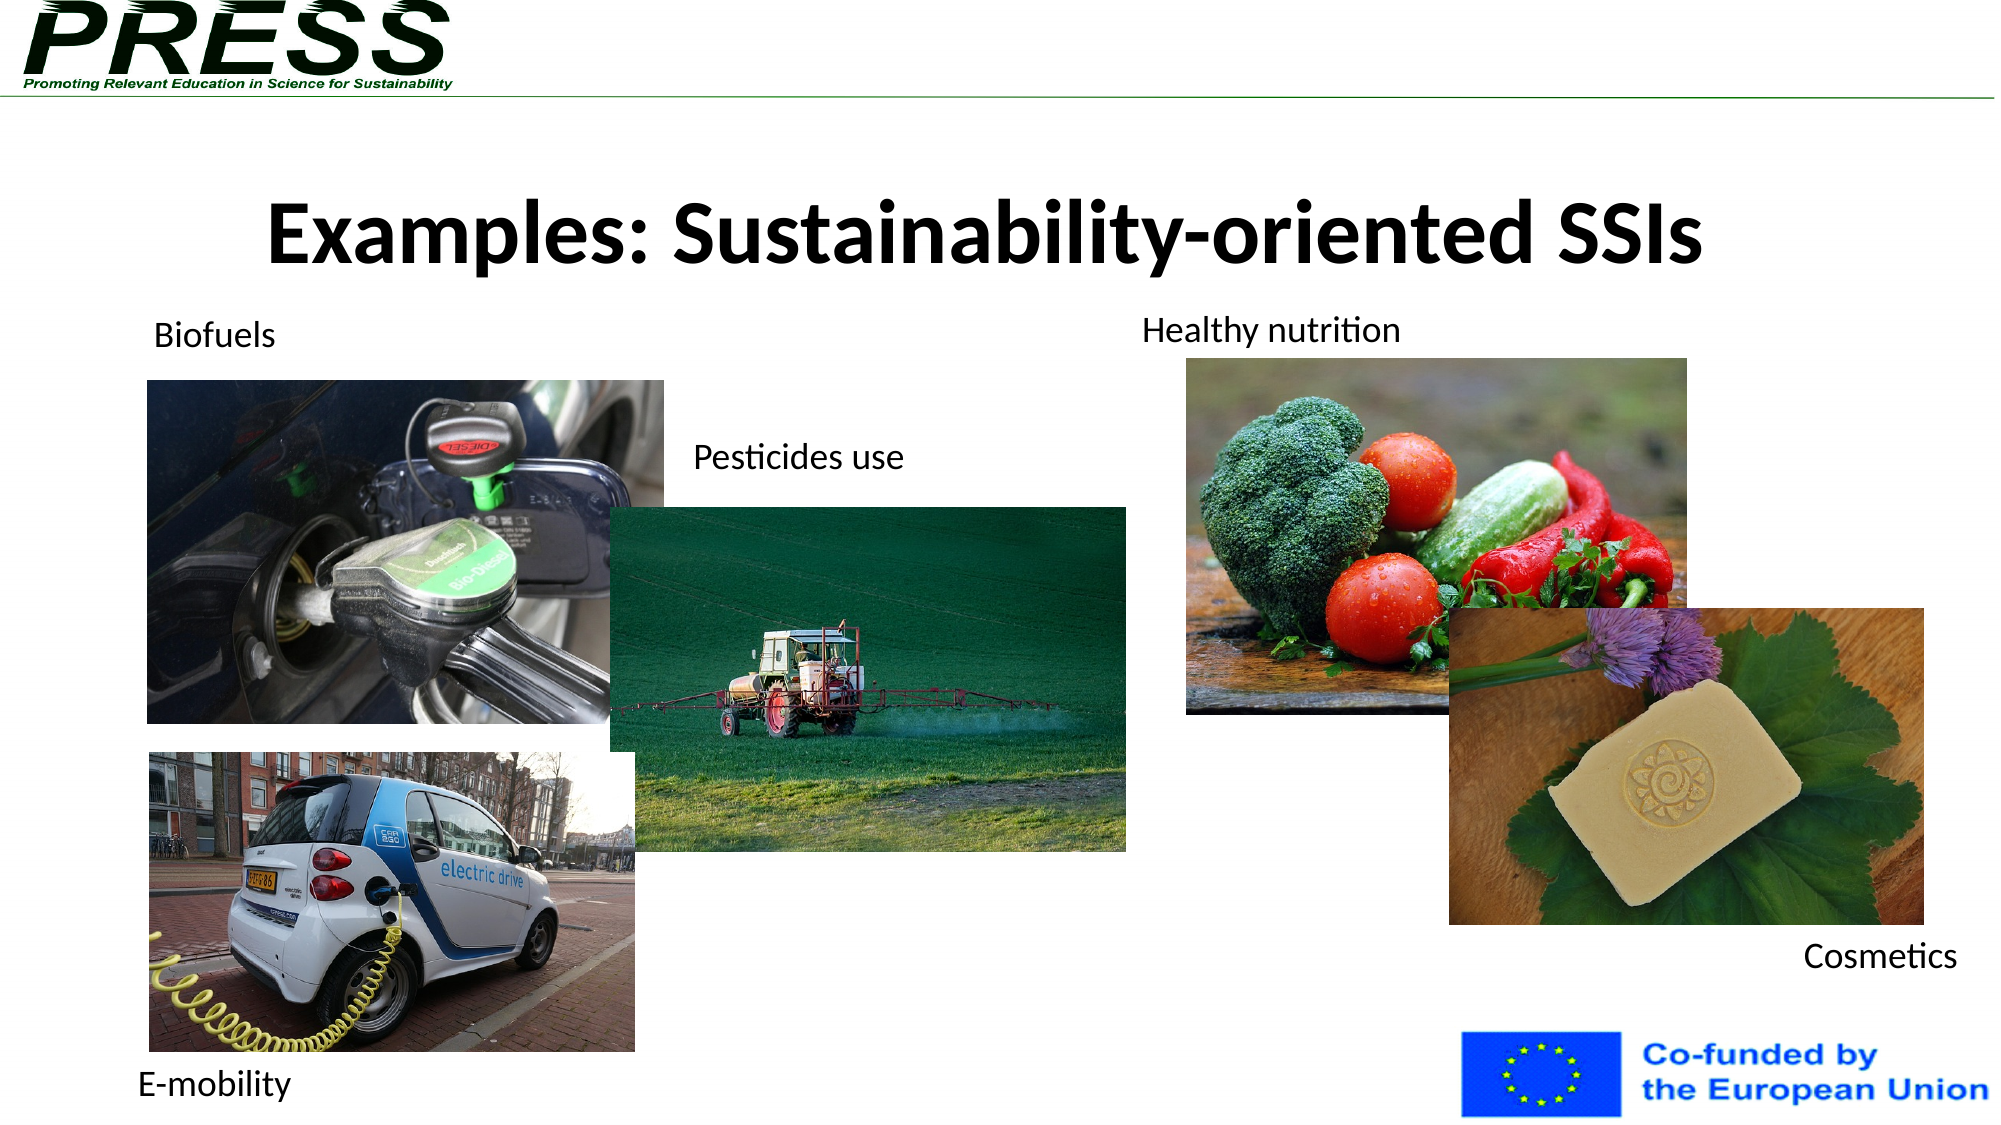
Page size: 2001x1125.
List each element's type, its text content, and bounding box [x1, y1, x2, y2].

text_box Biofuels [139, 302, 291, 363]
text_box Healthy nutrition [1127, 297, 1417, 358]
title Examples: Sustainability-oriented SSIs [51, 140, 1922, 329]
text_box E-mobility [123, 1051, 307, 1112]
picture [0, 0, 2001, 1125]
text_box Pesticides use [678, 424, 921, 485]
text_box Cosmetics [1789, 923, 1974, 984]
